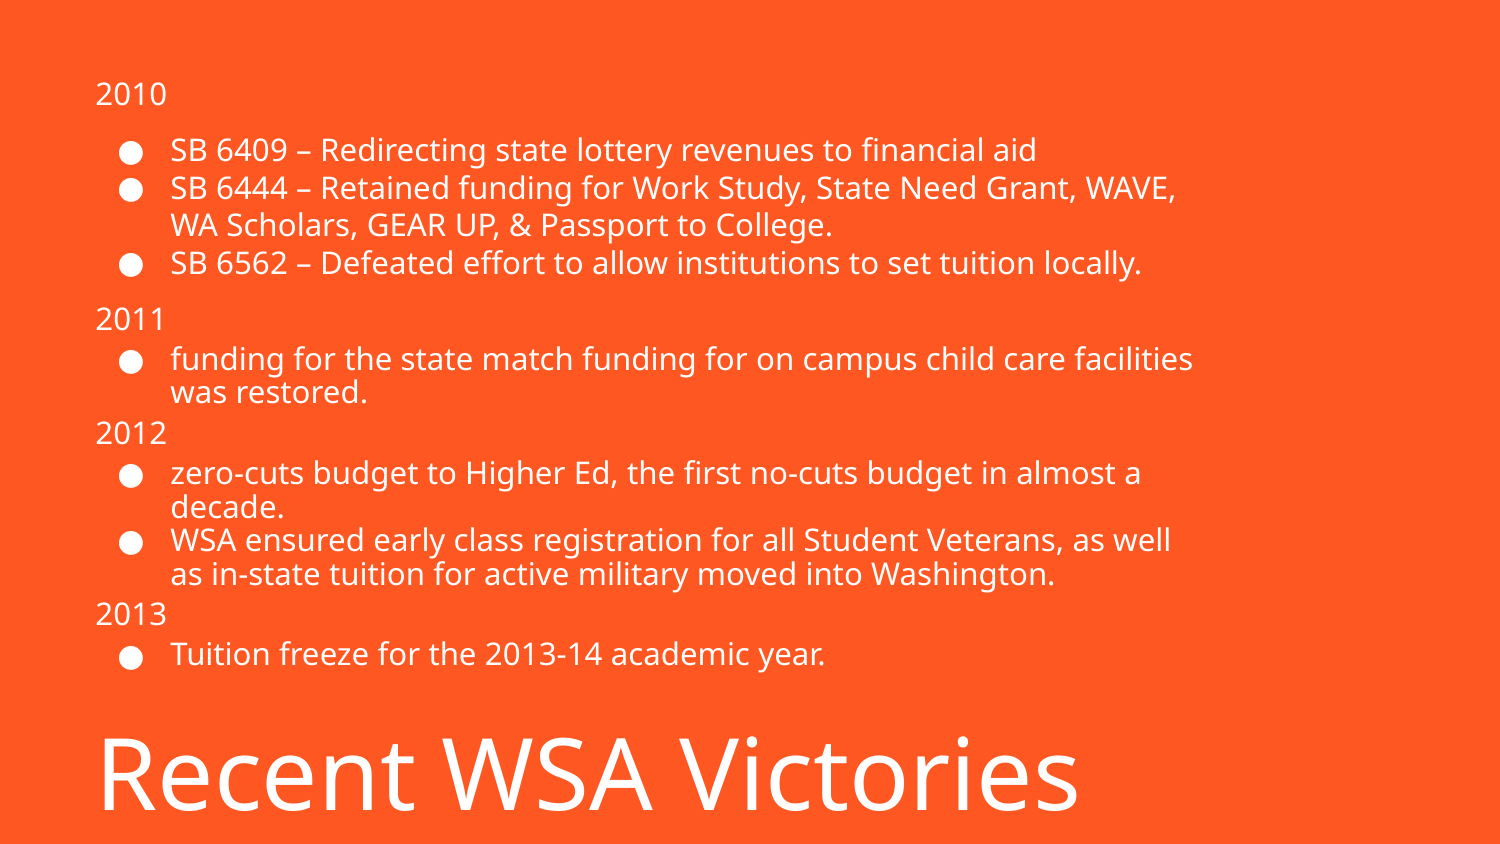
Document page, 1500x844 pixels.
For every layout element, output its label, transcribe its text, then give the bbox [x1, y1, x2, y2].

title 2010 SB 6409 – Redirecting state lottery revenues to financial aid SB 6444 – Retained funding for Work Study, State Need Grant, WAVE, WA Scholars, GEAR UP, & Passport to College. SB 6562 – Defeated effort to allow institutions to set tuition locally. 2011 funding for the state match funding for on campus child care facilities was restored. 2012 zero-cuts budget to Higher Ed, the first no-cuts budget in almost a decade. WSA ensured early class registration for all Student Veterans, as well as in-state tuition for active military moved into Washington. 2013 Tuition freeze for the 2013-14 academic year. Recent WSA Victories [80, 114, 1219, 786]
